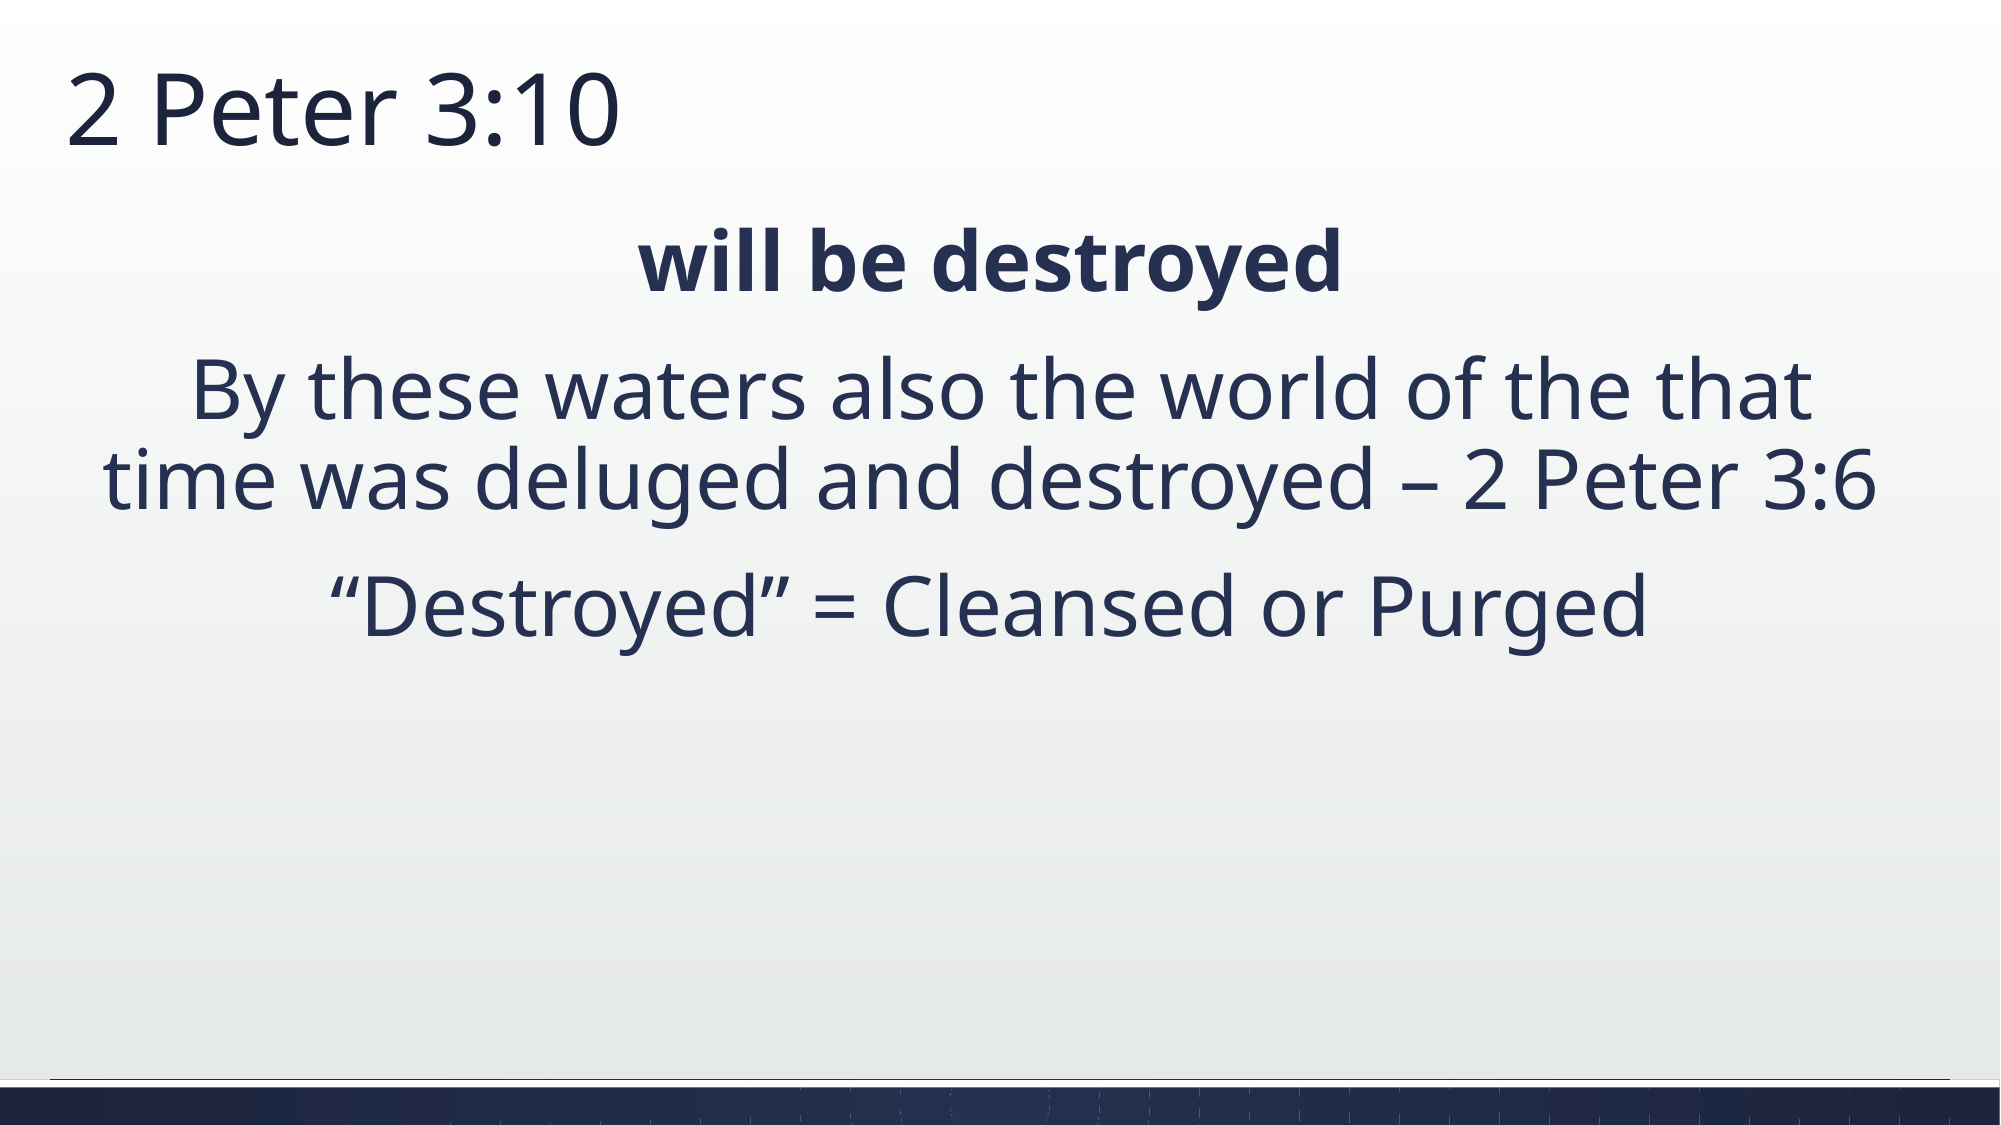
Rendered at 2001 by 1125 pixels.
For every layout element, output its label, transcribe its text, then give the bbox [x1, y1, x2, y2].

title 2 Peter 3:10 [50, 0, 1780, 175]
list will be destroyed By these waters also the world of the that time was deluged and destroyed – 2 Peter 3:6 “Destroyed” = Cleansed or Purged [50, 212, 1925, 1050]
